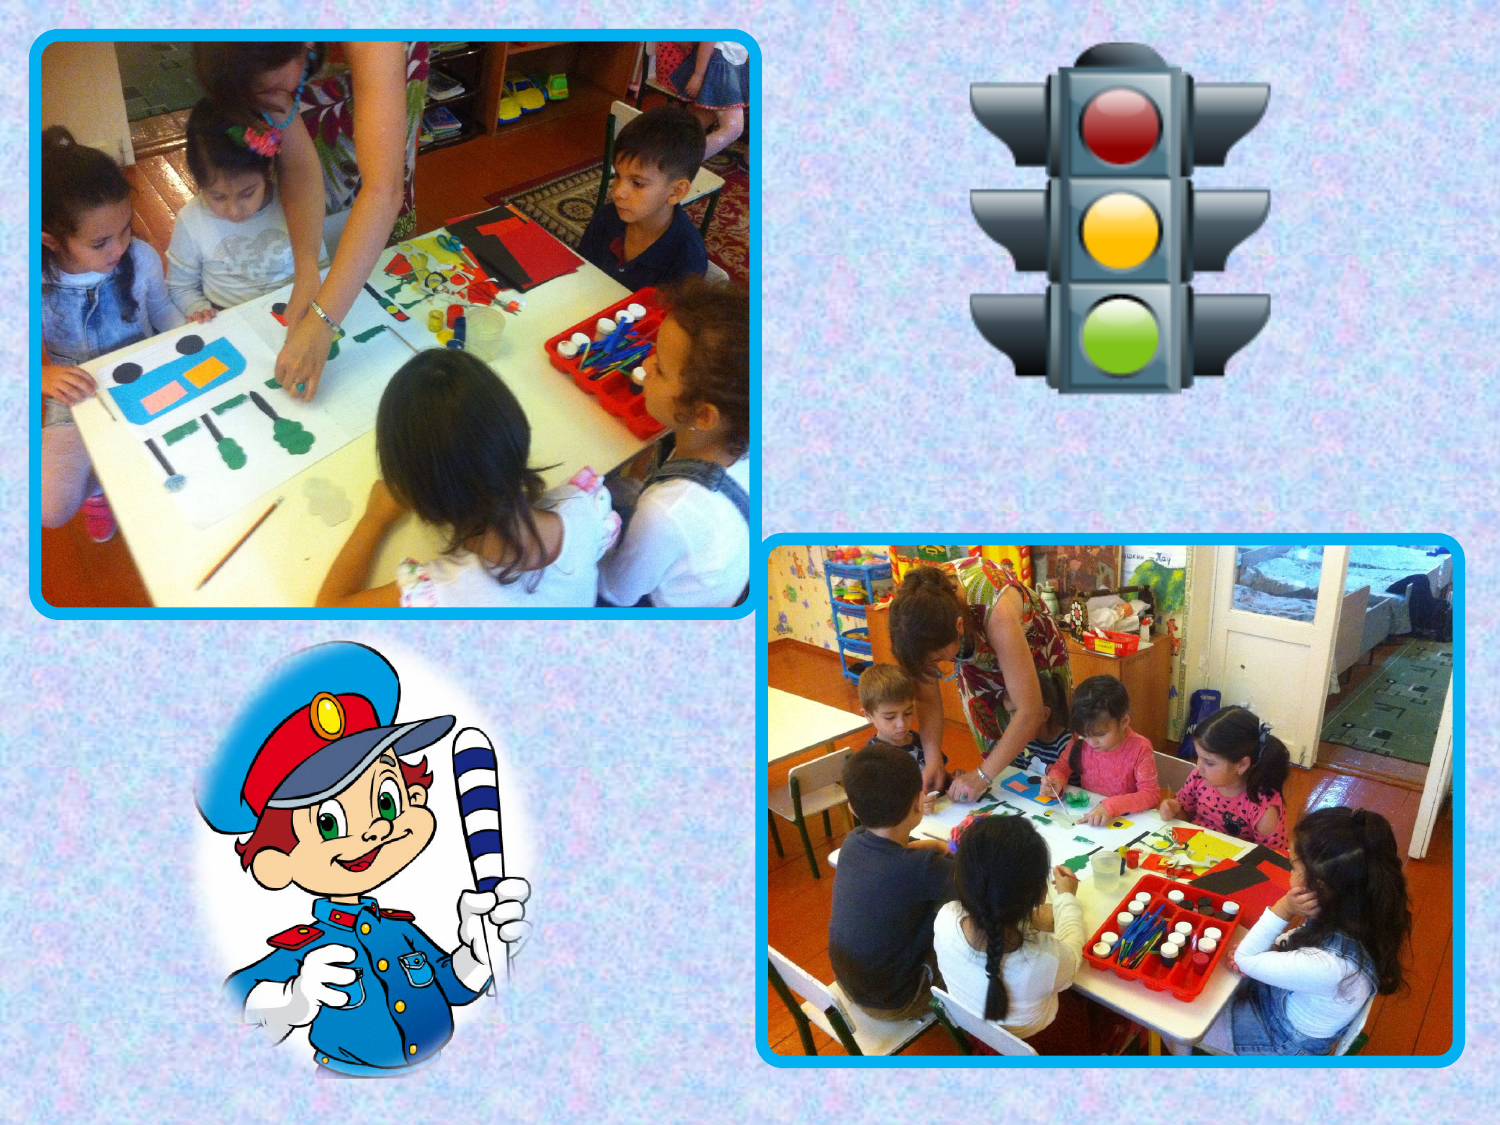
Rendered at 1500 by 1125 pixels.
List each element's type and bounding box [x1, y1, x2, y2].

picture [769, 546, 1452, 1055]
picture [937, 34, 1304, 402]
picture [175, 621, 551, 1097]
picture [42, 42, 749, 607]
list [0, 0, 1500, 1125]
